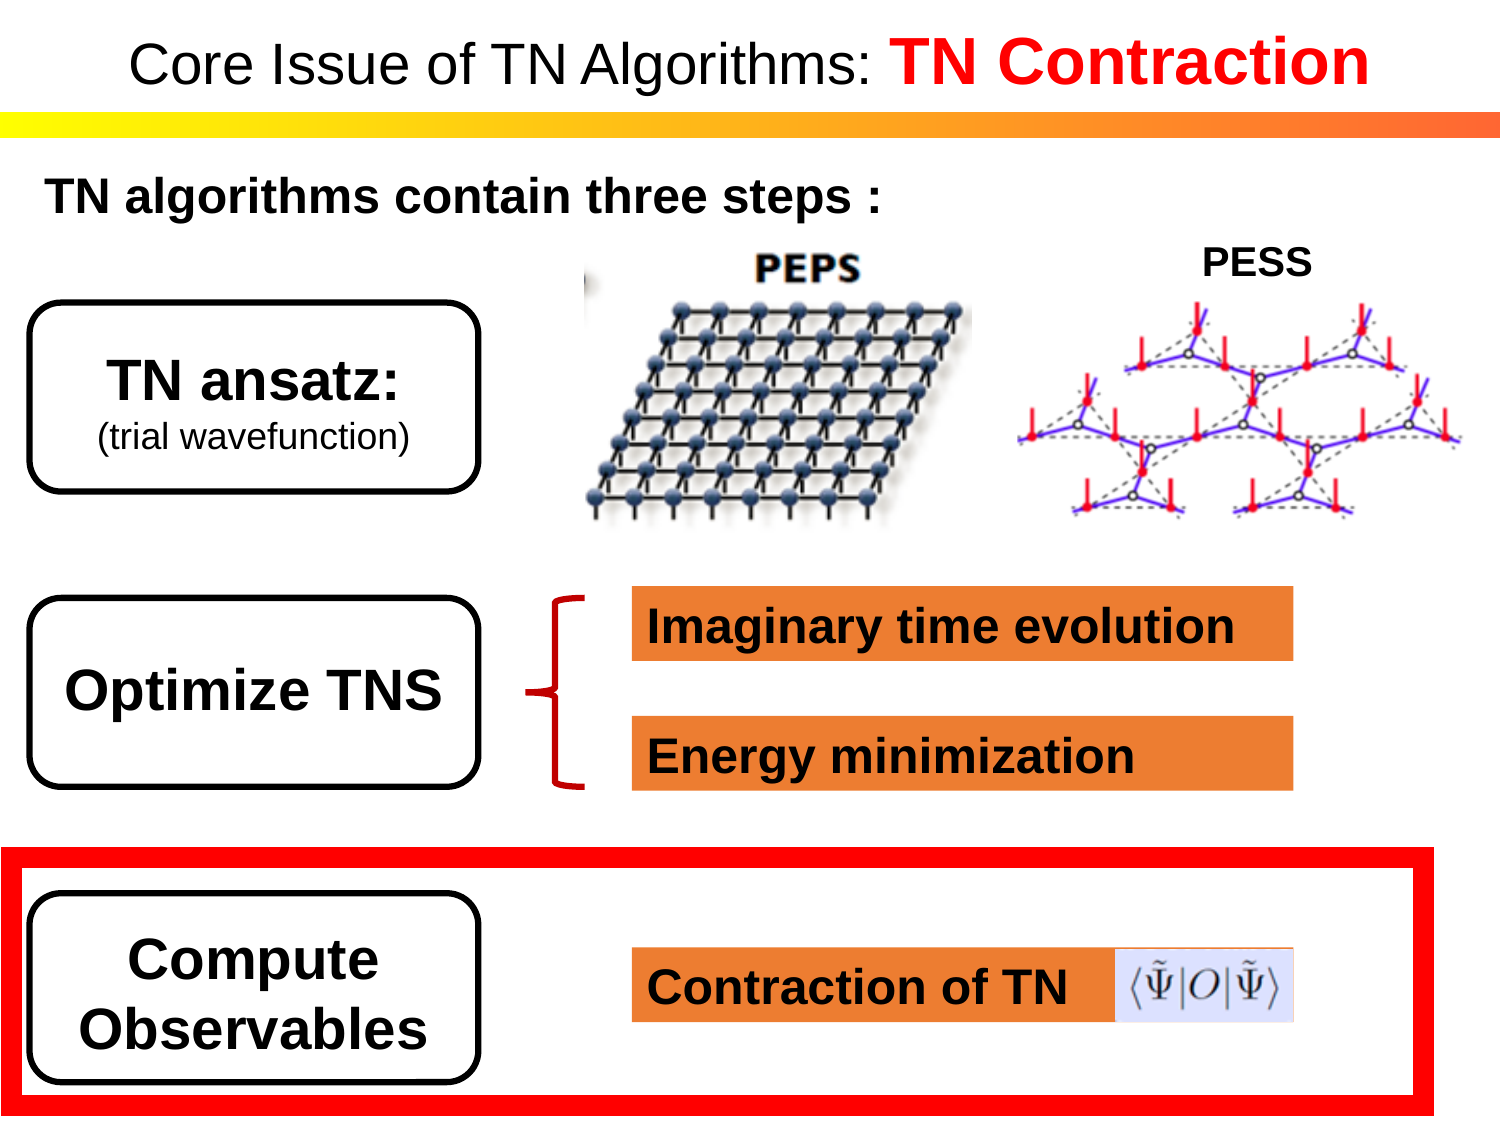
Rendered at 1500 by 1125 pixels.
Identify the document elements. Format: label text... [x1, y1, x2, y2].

picture [584, 243, 972, 541]
text_box TN algorithms contain three steps : [29, 155, 1377, 231]
text_box Imaginary time evolution [631, 586, 1294, 661]
text_box [0, 111, 1500, 138]
picture [1017, 293, 1464, 539]
text_box PESS [1187, 227, 1353, 293]
picture [1115, 949, 1293, 1022]
text_box Energy minimization [631, 715, 1294, 791]
text_box [11, 857, 1424, 1107]
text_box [29, 597, 479, 787]
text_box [29, 302, 479, 492]
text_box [29, 893, 479, 1083]
text_box Core Issue of TN Algorithms: TN Contraction [0, 7, 1500, 108]
text_box [525, 597, 585, 788]
